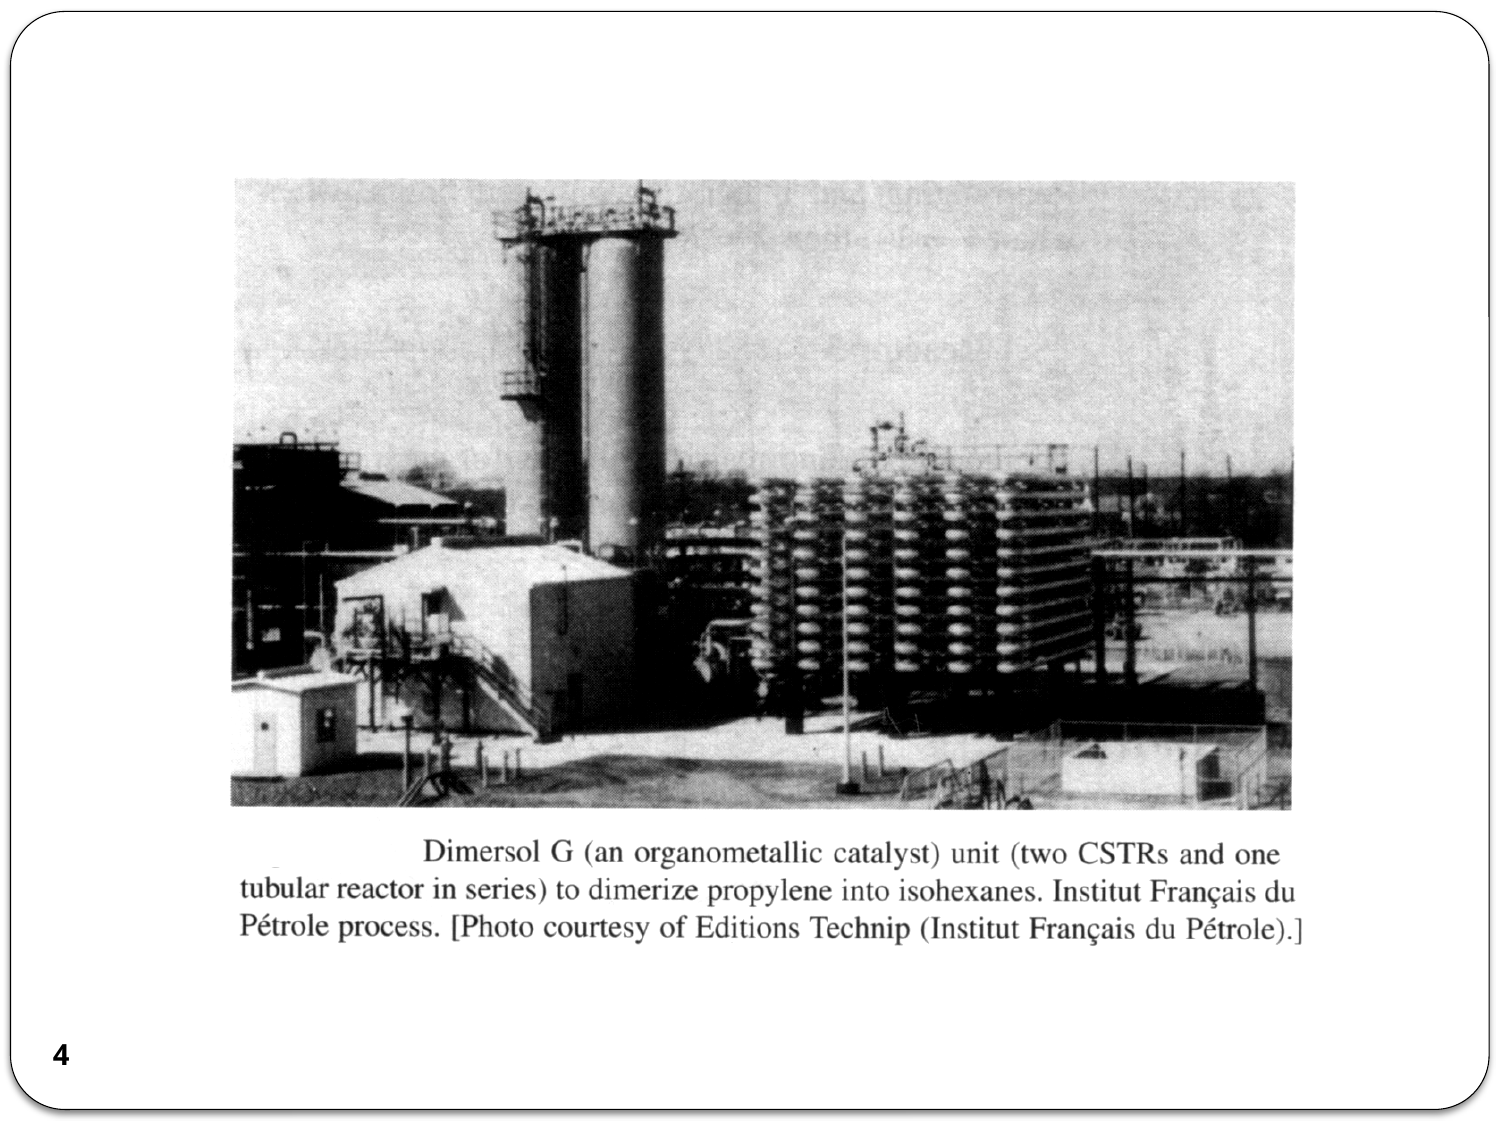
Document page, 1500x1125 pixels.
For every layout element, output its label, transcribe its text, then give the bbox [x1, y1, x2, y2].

slide_number 4 [23, 1018, 99, 1094]
picture [212, 162, 1326, 964]
